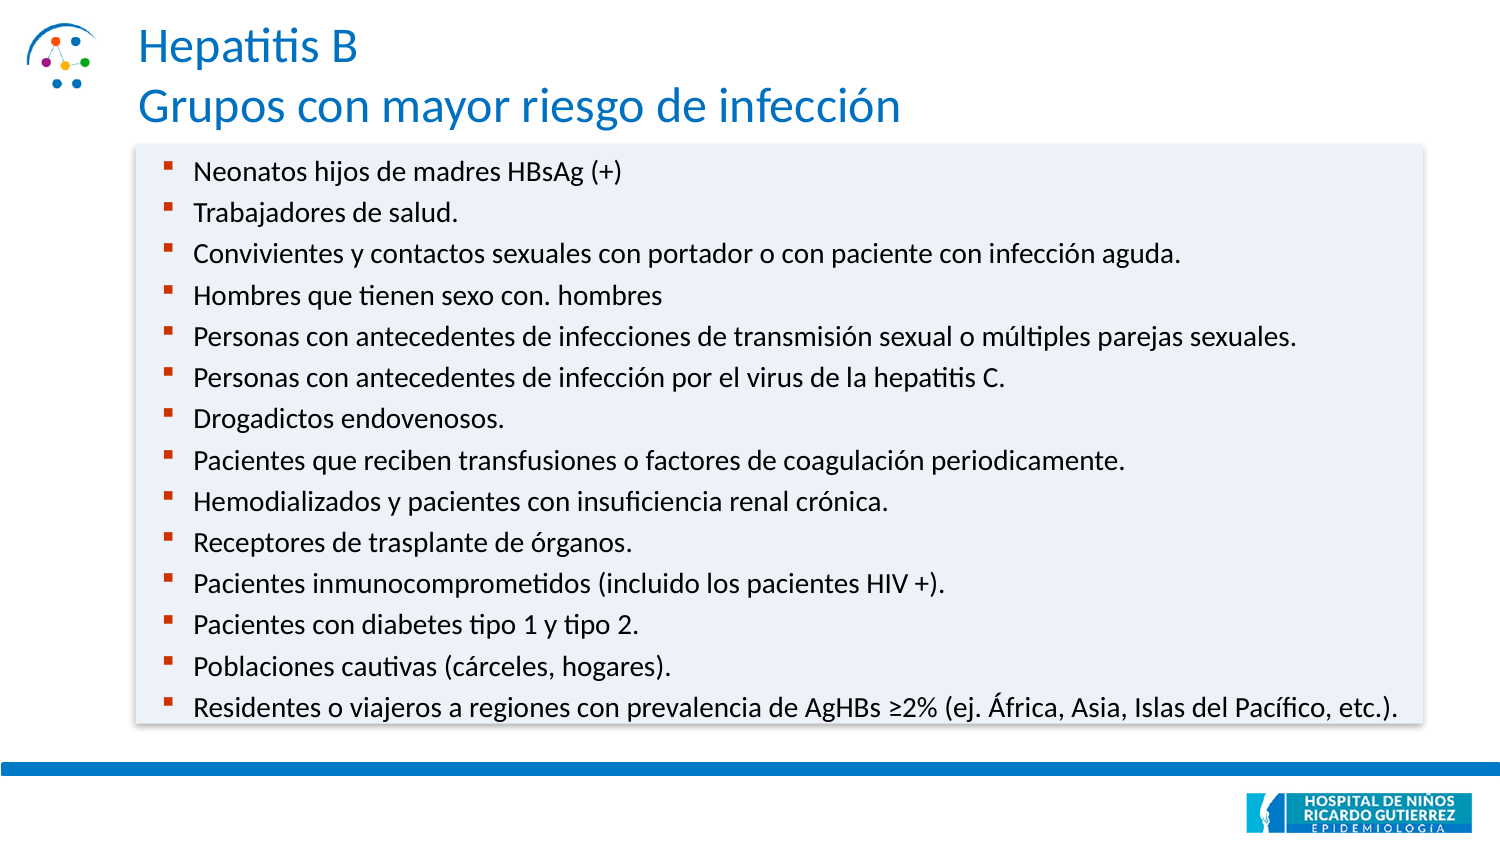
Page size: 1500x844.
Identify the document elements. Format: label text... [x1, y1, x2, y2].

text_box Neonatos hijos de madres HBsAg (+) Trabajadores de salud. Convivientes y contactos sexuales con portador o con paciente con infección aguda. Hombres que tienen sexo con. hombres Personas con antecedentes de infecciones de transmisión sexual o múltiples parejas sexuales. Personas con antecedentes de infección por el virus de la hepatitis C. Drogadictos endovenosos. Pacientes que reciben transfusiones o factores de coagulación periodicamente. Hemodializados y pacientes con insuficiencia renal crónica. Receptores de trasplante de órganos. Pacientes inmunocomprometidos (incluido los pacientes HIV +). Pacientes con diabetes tipo 1 y tipo 2. Poblaciones cautivas (cárceles, hogares). Residentes o viajeros a regiones con prevalencia de AgHBs ≥2% (ej. África, Asia, Islas del Pacífico, etc.). [100, 144, 1424, 731]
text_box Hepatitis B Grupos con mayor riesgo de infección [123, 0, 1500, 145]
picture [0, 0, 1500, 844]
